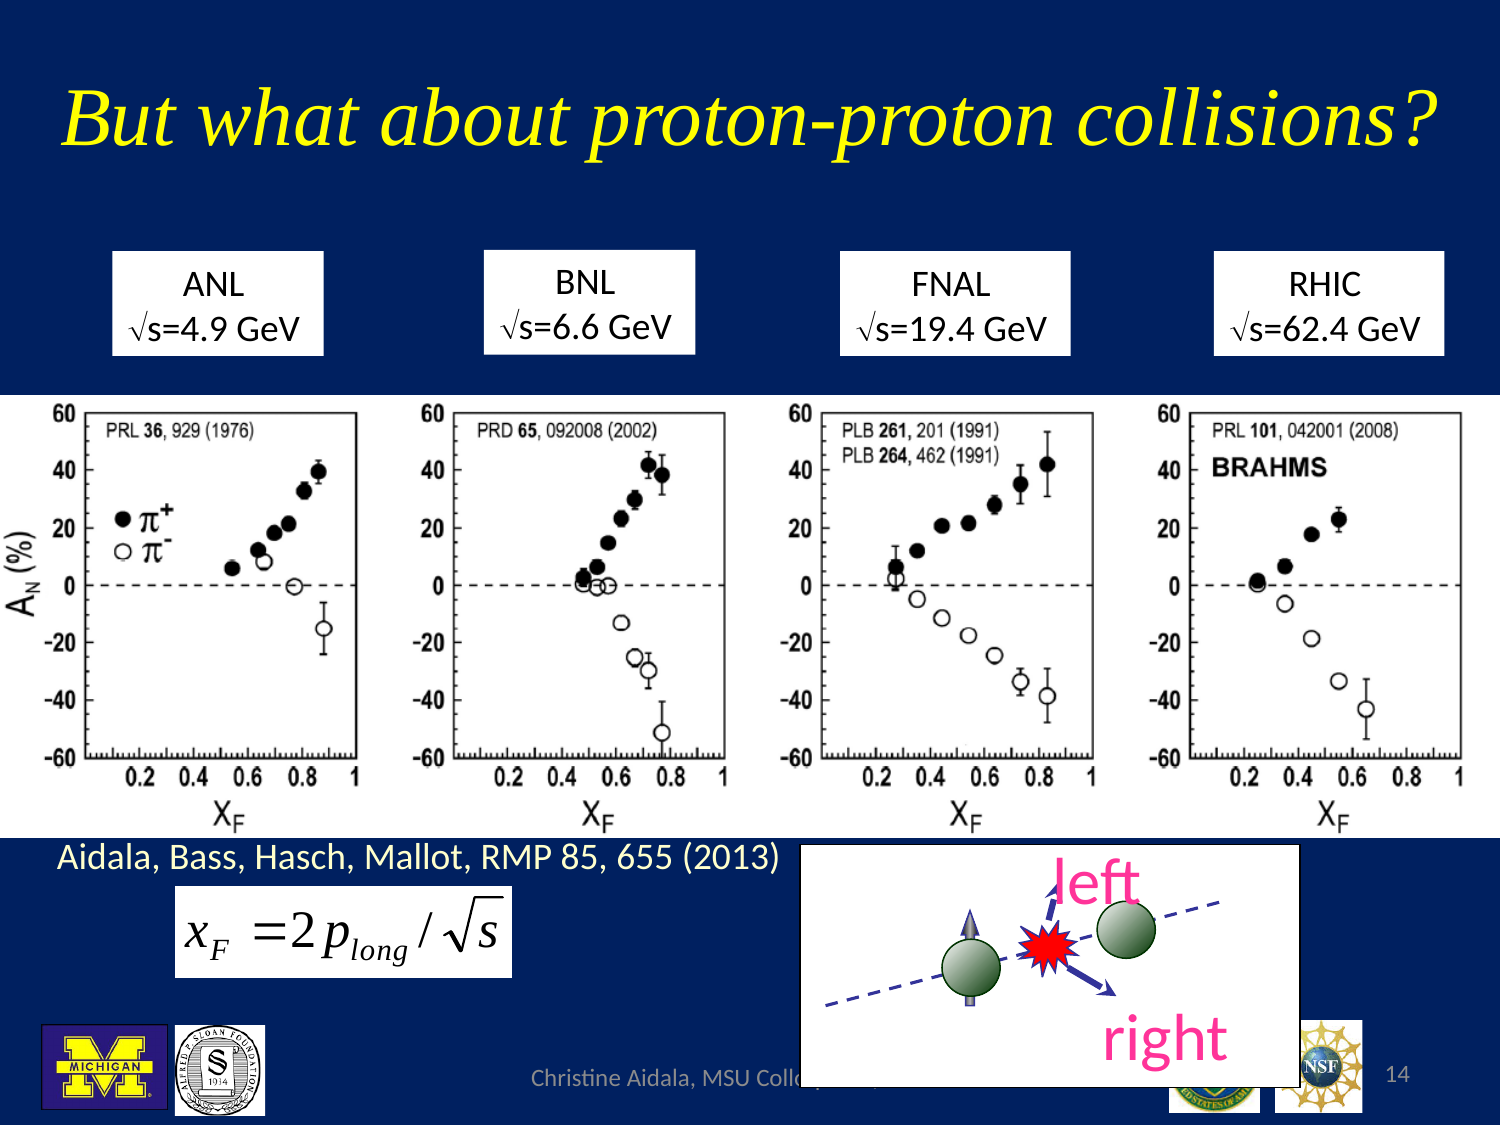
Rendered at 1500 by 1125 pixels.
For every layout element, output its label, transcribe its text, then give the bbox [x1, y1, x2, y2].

picture [1169, 1103, 1260, 1113]
picture [0, 394, 1500, 838]
picture [174, 1025, 266, 1116]
text_box RHIC s=62.4 GeV [1213, 251, 1445, 356]
text_box ANL s=4.9 GeV [112, 251, 324, 356]
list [174, 885, 513, 979]
picture [1301, 1020, 1363, 1042]
slide_number 14 [1074, 1042, 1425, 1103]
title But what about proton-proton collisions? [37, 24, 1463, 200]
picture [41, 1024, 168, 1110]
text_box FNAL s=19.4 GeV [840, 251, 1071, 356]
text_box BNL s=6.6 GeV [483, 249, 696, 355]
picture [1275, 1103, 1363, 1113]
footer Christine Aidala, MSU Colloquium, 1/25/18 [437, 1050, 1063, 1103]
text_box Aidala, Bass, Hasch, Mallot, RMP 85, 655 (2013) [42, 847, 794, 885]
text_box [799, 830, 1301, 1088]
